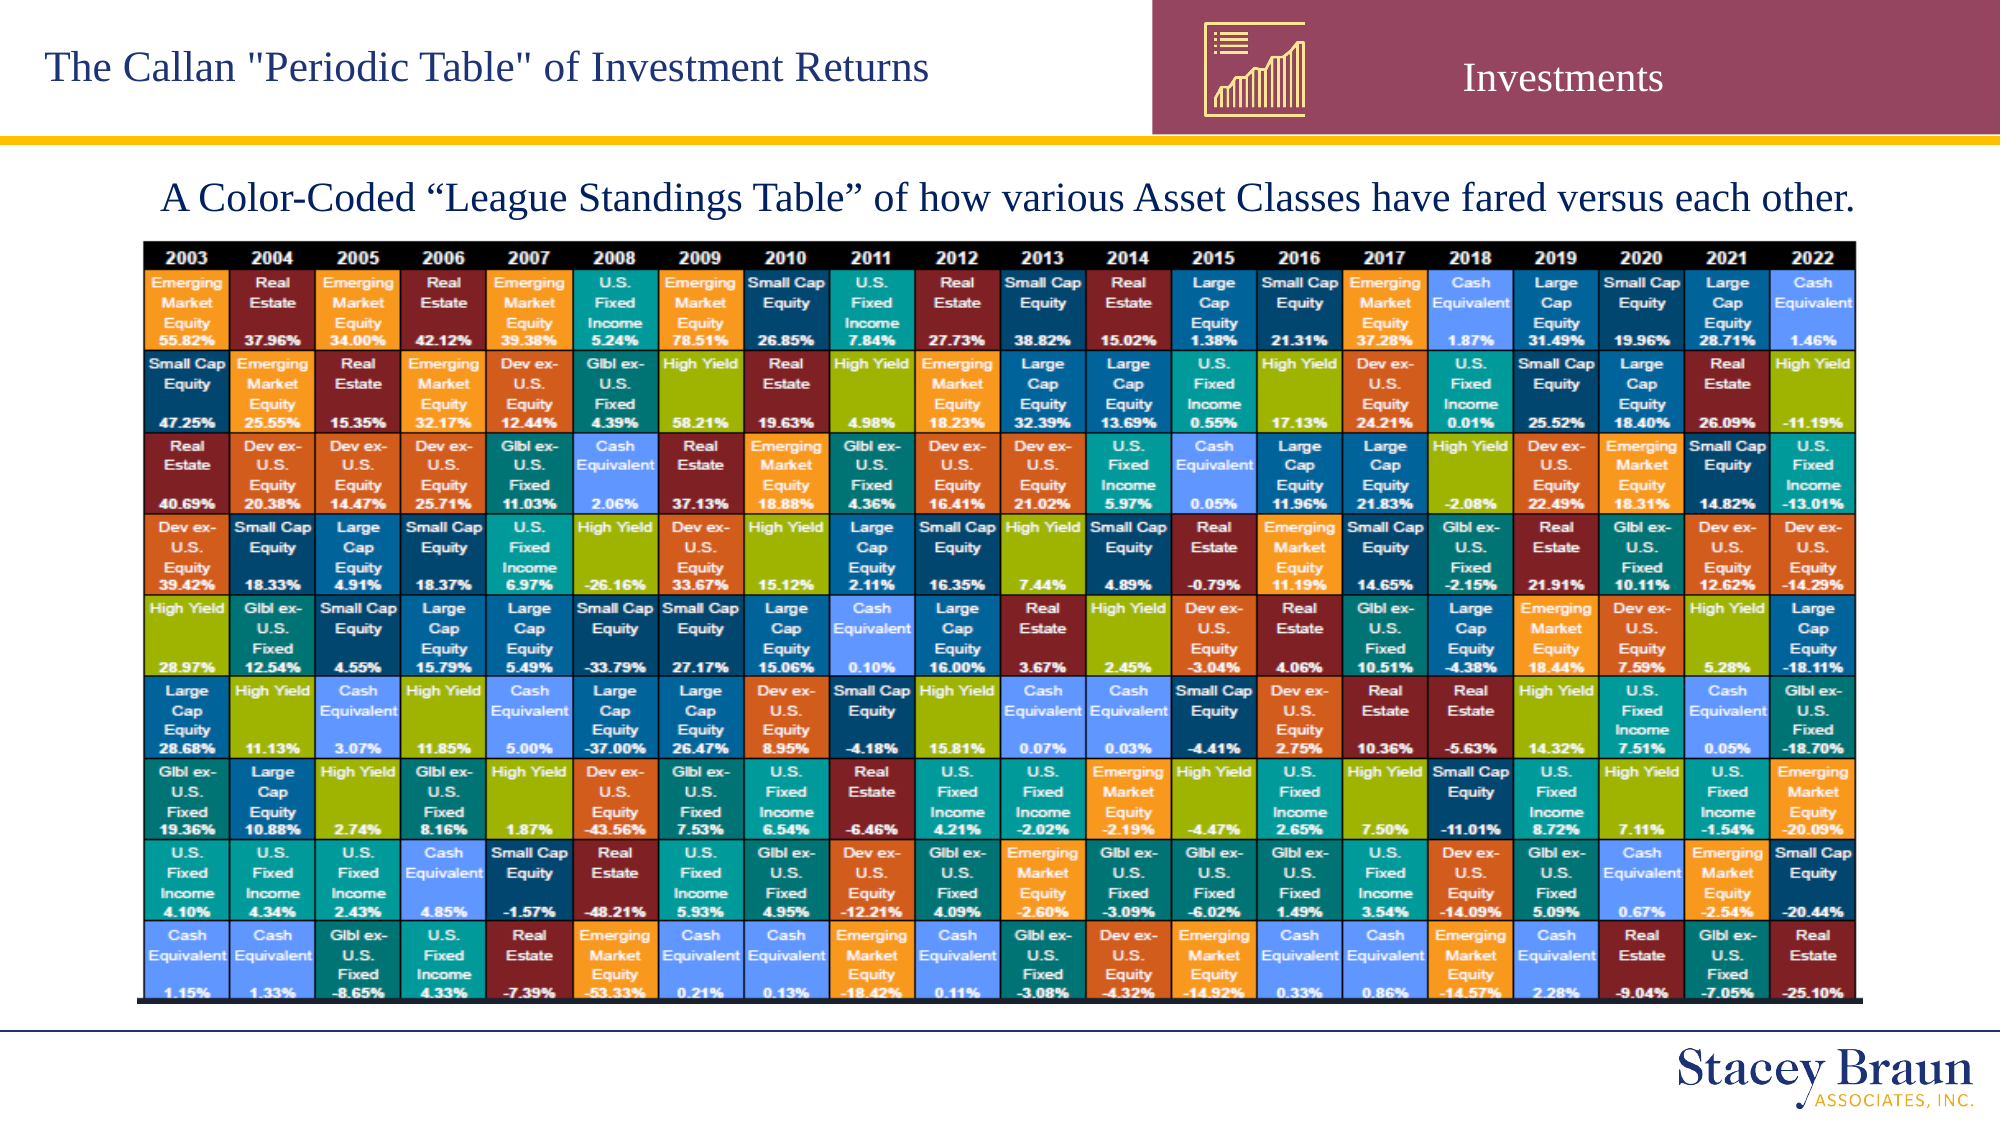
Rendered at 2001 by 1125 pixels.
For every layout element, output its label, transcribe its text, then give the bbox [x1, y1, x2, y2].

text_box Investments [1447, 42, 1802, 107]
title The Callan "Periodic Table" of Investment Returns [29, 22, 1138, 113]
picture [137, 237, 1863, 1004]
picture [1204, 22, 1305, 117]
picture [1679, 1048, 1973, 1109]
text_box A Color-Coded “League Standings Table” of how various Asset Classes have fared versus each other. [70, 162, 1886, 227]
text_box [1151, 0, 2000, 135]
